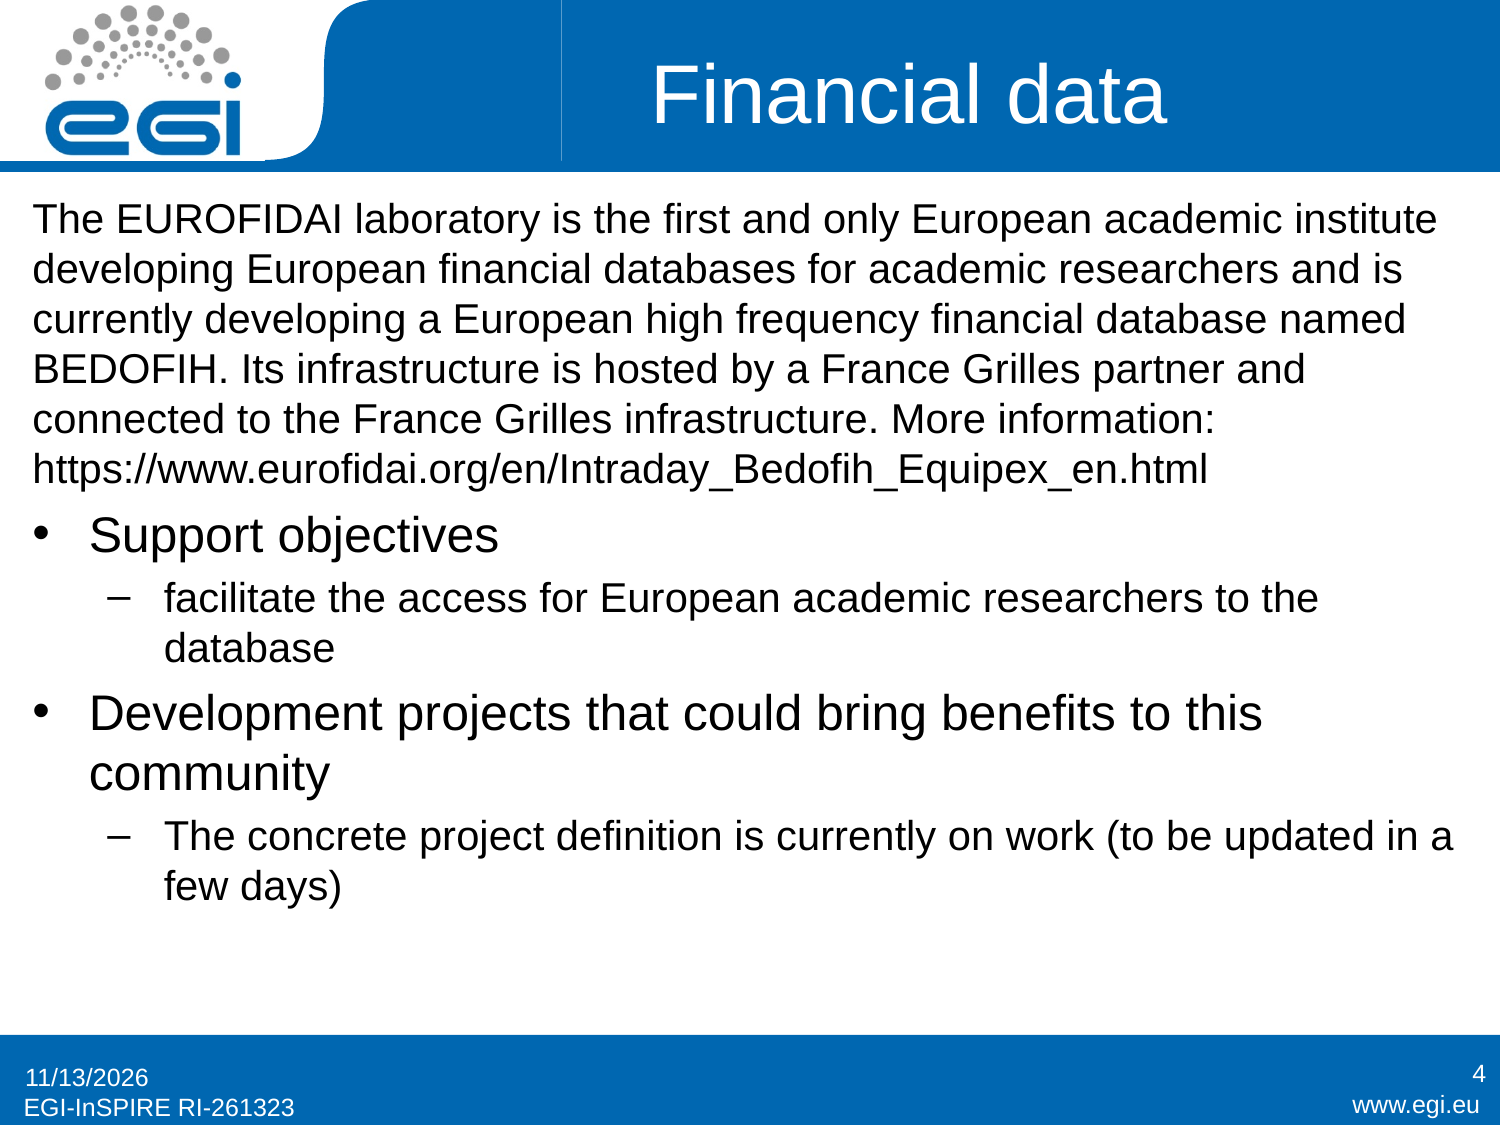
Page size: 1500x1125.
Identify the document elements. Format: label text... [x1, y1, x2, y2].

title Financial data [348, 19, 1471, 161]
text_box The EUROFIDAI laboratory is the first and only European academic institute developing European financial databases for academic researchers and is currently developing a European high frequency financial database named BEDOFIH. Its infrastructure is hosted by a France Grilles partner and connected to the France Grilles infrastructure. More information: https://www.eurofidai.org/en/Intraday_Bedofih_Equipex_en.html Support objectives facilitate the access for European academic researchers to the database Development projects that could bring benefits to this community The concrete project definition is currently on work (to be updated in a few days) [17, 184, 1483, 1024]
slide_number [10, 1046, 361, 1106]
picture [0, 0, 265, 161]
slide_number 4 [1151, 1042, 1500, 1103]
